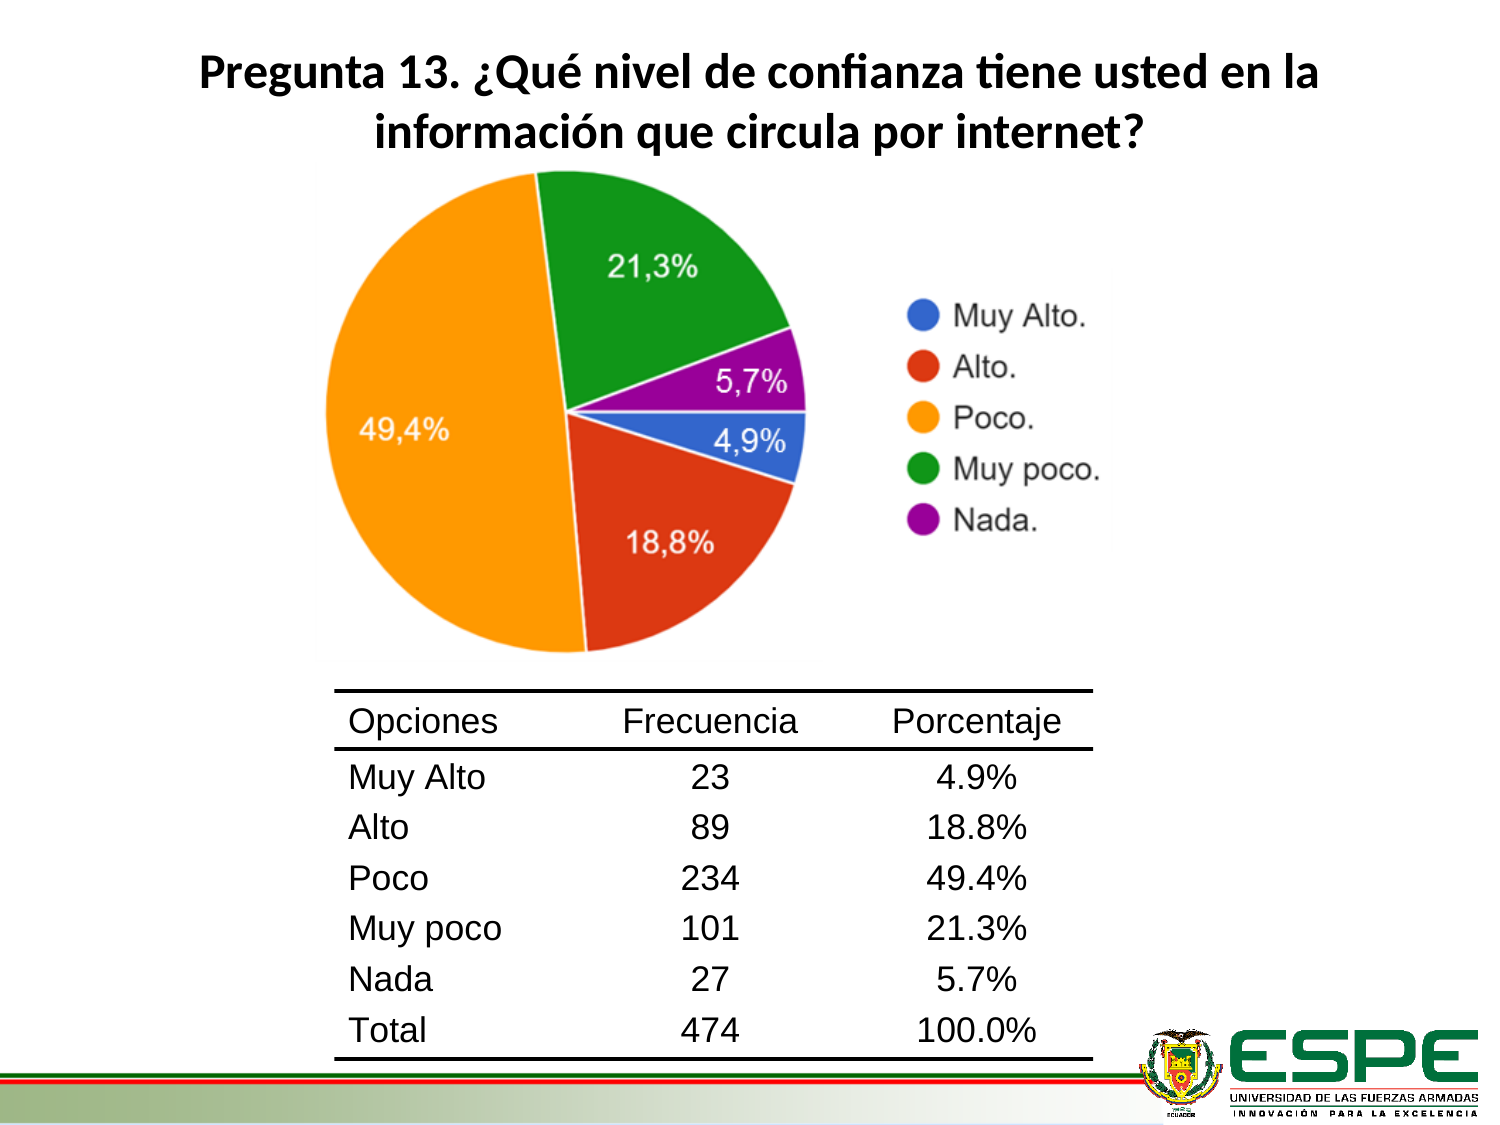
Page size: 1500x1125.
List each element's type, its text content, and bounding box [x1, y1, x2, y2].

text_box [314, 162, 1113, 662]
text_box Pregunta 13. ¿Qué nivel de confianza tiene usted en la información que circula por internet? [85, 4, 1435, 192]
picture [0, 689, 1478, 1125]
